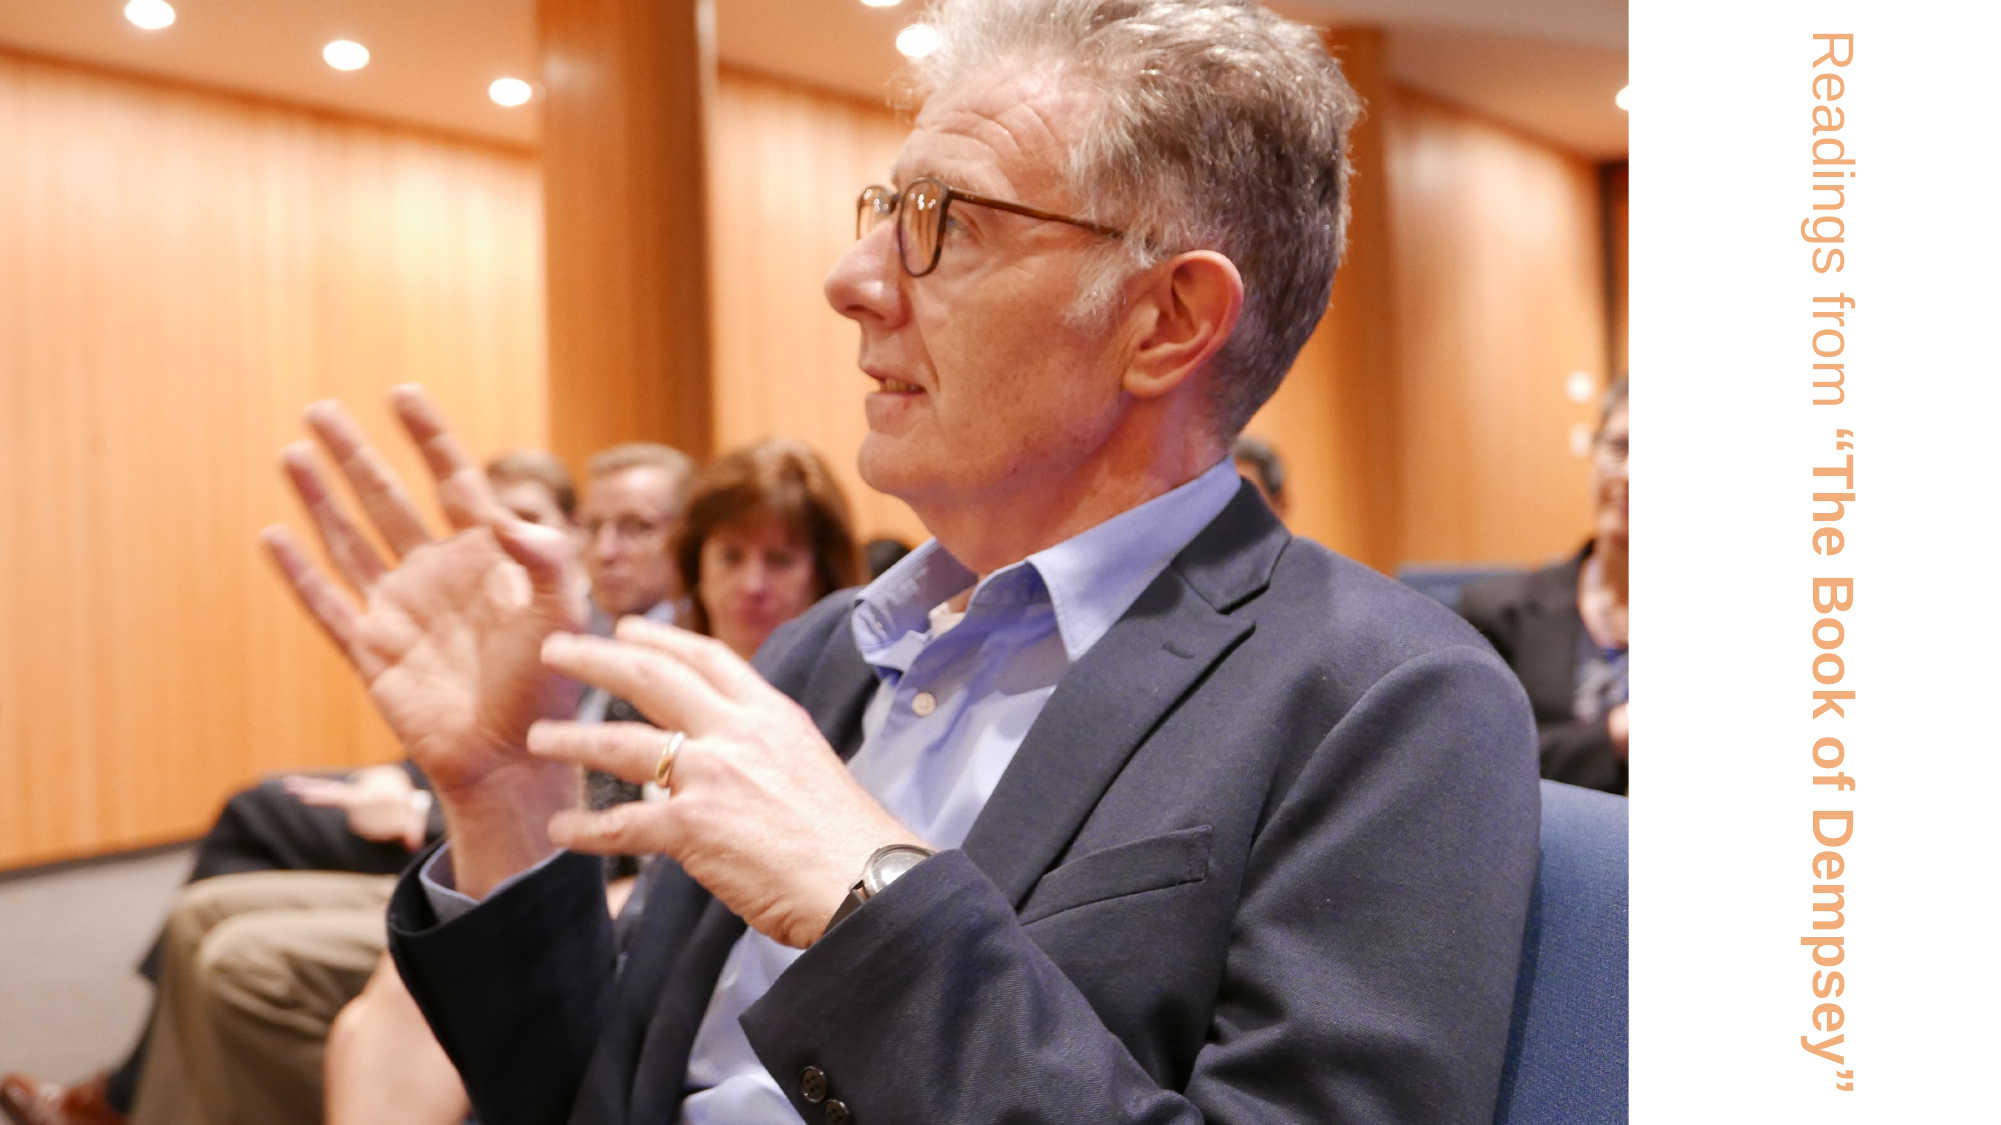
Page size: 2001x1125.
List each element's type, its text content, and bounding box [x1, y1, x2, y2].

list Readings from “The Book of Dempsey” [1728, 0, 1879, 1125]
picture [0, 0, 1629, 1125]
